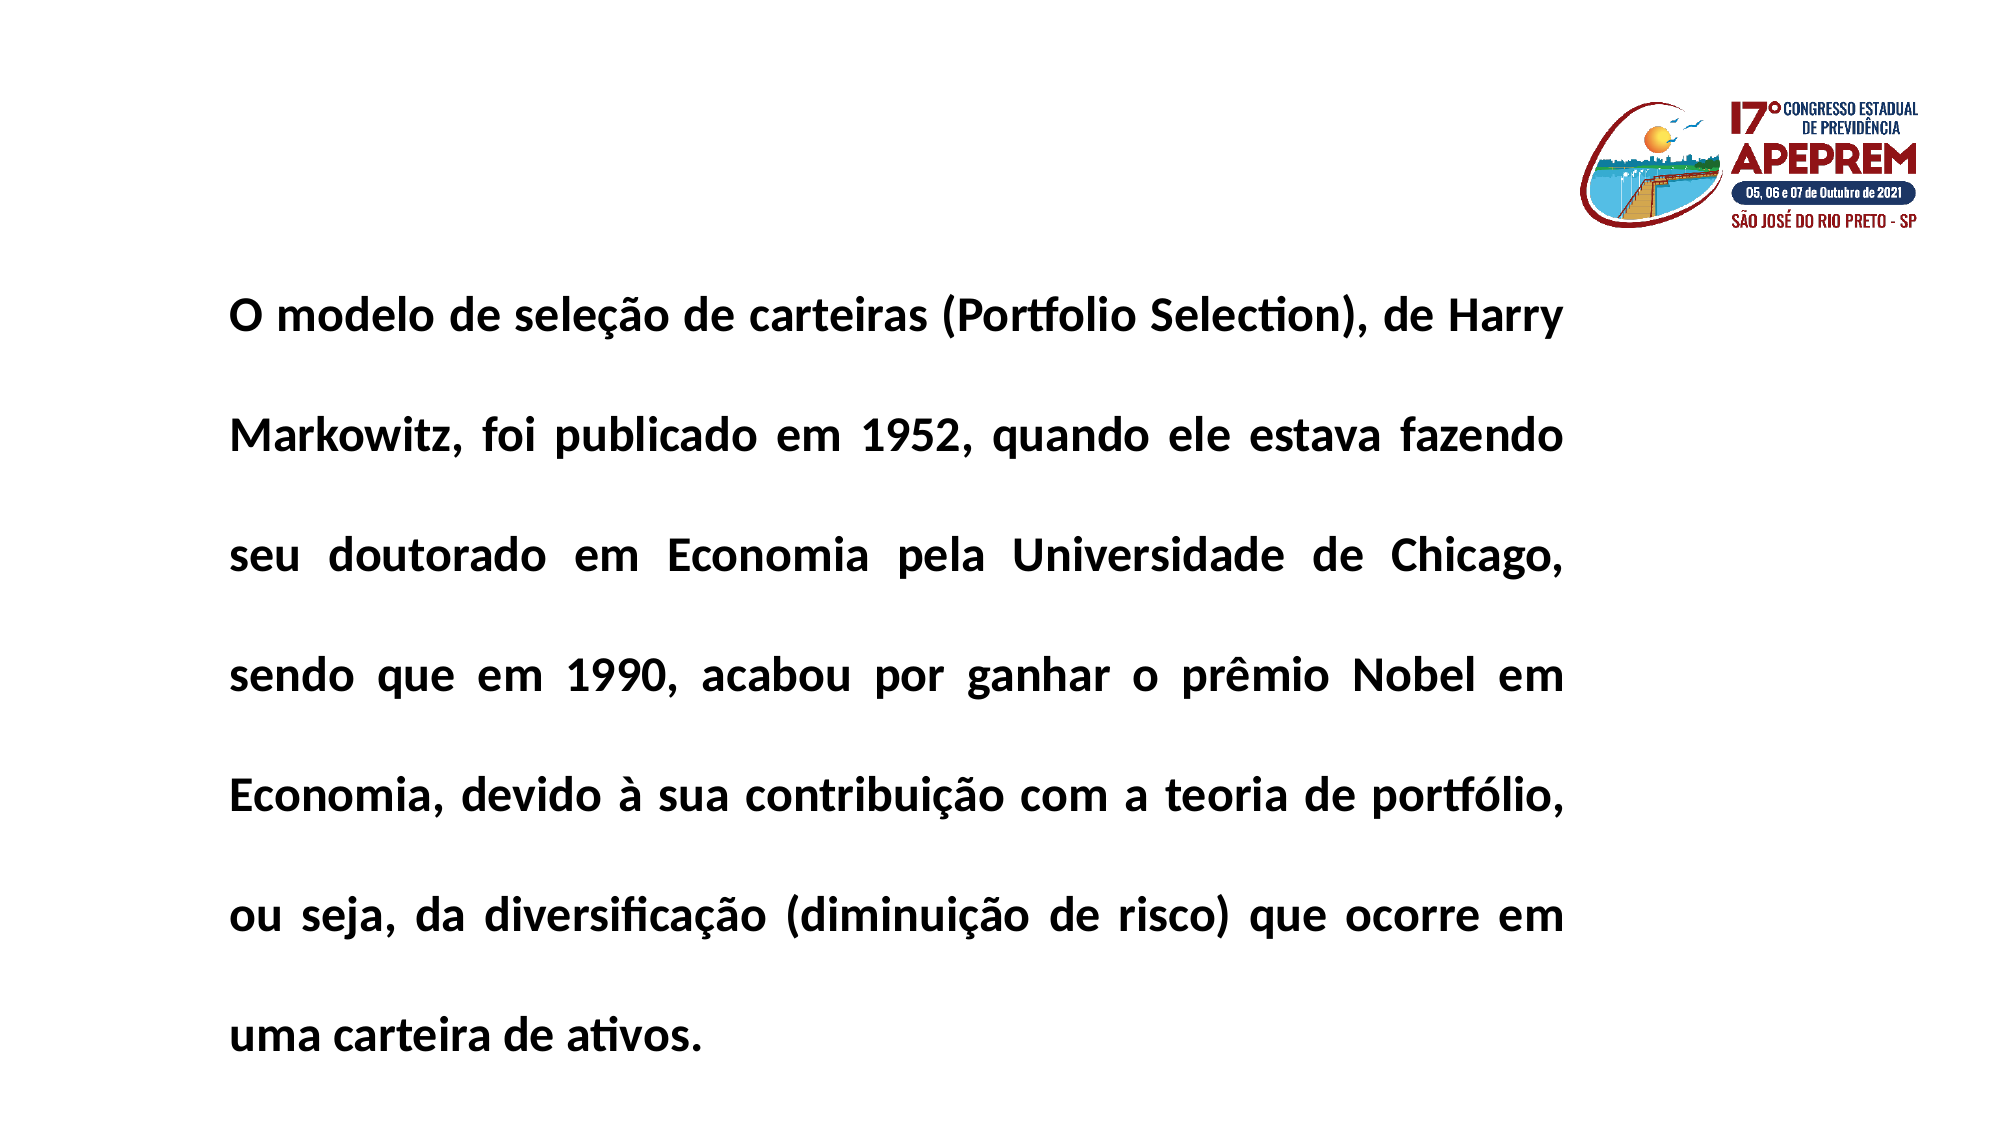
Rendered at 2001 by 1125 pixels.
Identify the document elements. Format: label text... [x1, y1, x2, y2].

picture [1580, 101, 1918, 228]
text_box O modelo de seleção de carteiras (Portfolio Selection), de Harry Markowitz, foi publicado em 1952, quando ele estava fazendo seu doutorado em Economia pela Universidade de Chicago, sendo que em 1990, acabou por ganhar o prêmio Nobel em Economia, devido à sua contribuição com a teoria de portfólio, ou seja, da diversificação (diminuição de risco) que ocorre em uma carteira de ativos. [214, 214, 1581, 1069]
